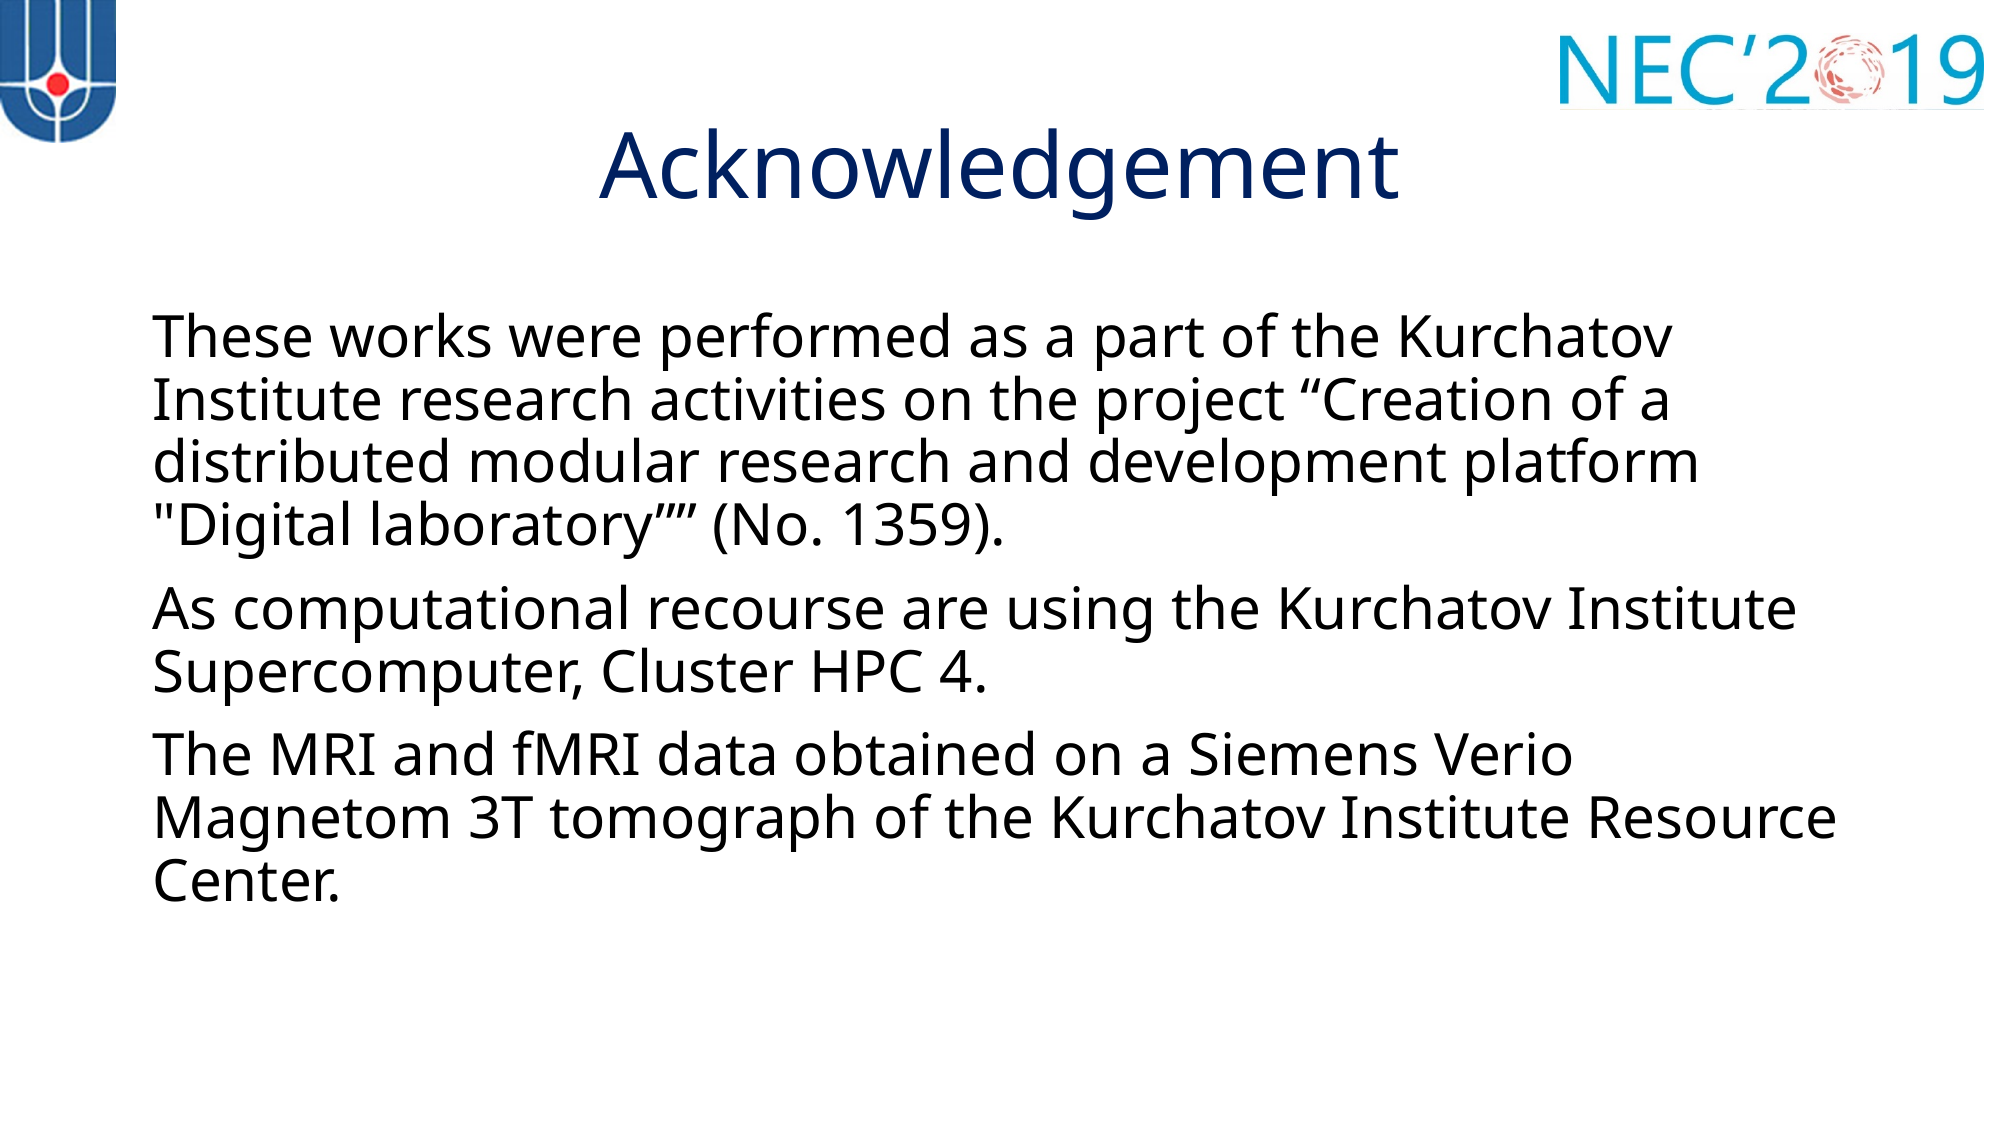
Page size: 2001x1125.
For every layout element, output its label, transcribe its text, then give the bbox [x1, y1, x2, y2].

picture [0, 0, 117, 143]
list These works were performed as a part of the Kurchatov Institute research activities on the project “Creation of a distributed modular research and development platform "Digital laboratory”” (No. 1359). As computational recourse are using the Kurchatov Institute Supercomputer, Cluster HPC 4. The MRI and fMRI data obtained on a Siemens Verio Magnetom 3T tomograph of the Kurchatov Institute Resource Center. [137, 299, 1863, 1014]
picture [1560, 33, 1984, 110]
picture [1948, 41, 1976, 72]
title Acknowledgement [137, 59, 1863, 278]
